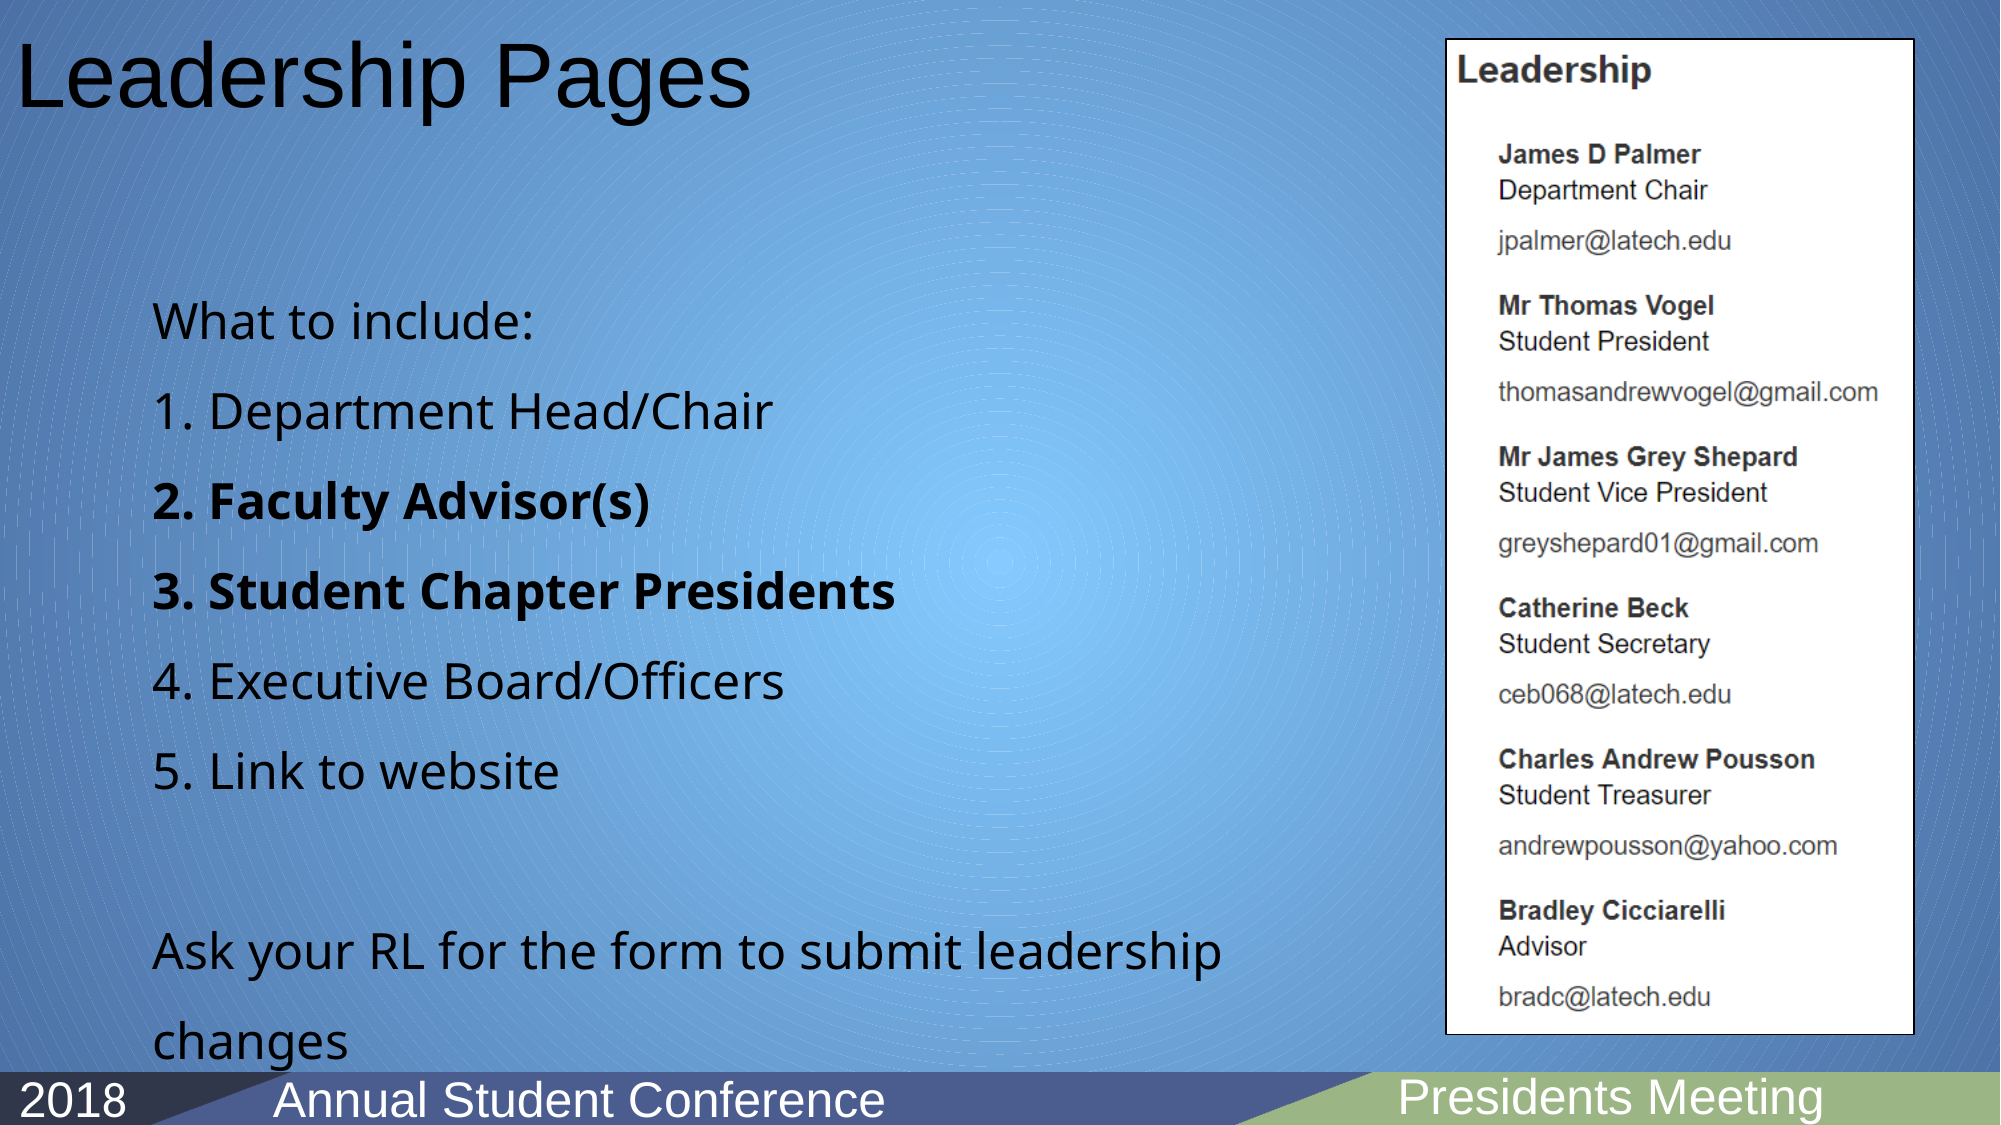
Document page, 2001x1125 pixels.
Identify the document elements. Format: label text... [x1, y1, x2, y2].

picture [1446, 39, 1914, 1034]
title Leadership Pages [0, 0, 1725, 157]
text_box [0, 1056, 2000, 1125]
text_box What to include: Department Head/Chair Faculty Advisor(s) Student Chapter Presidents Executive Board/Officers Link to website Ask your RL for the form to submit leadership changes [137, 252, 1436, 1056]
